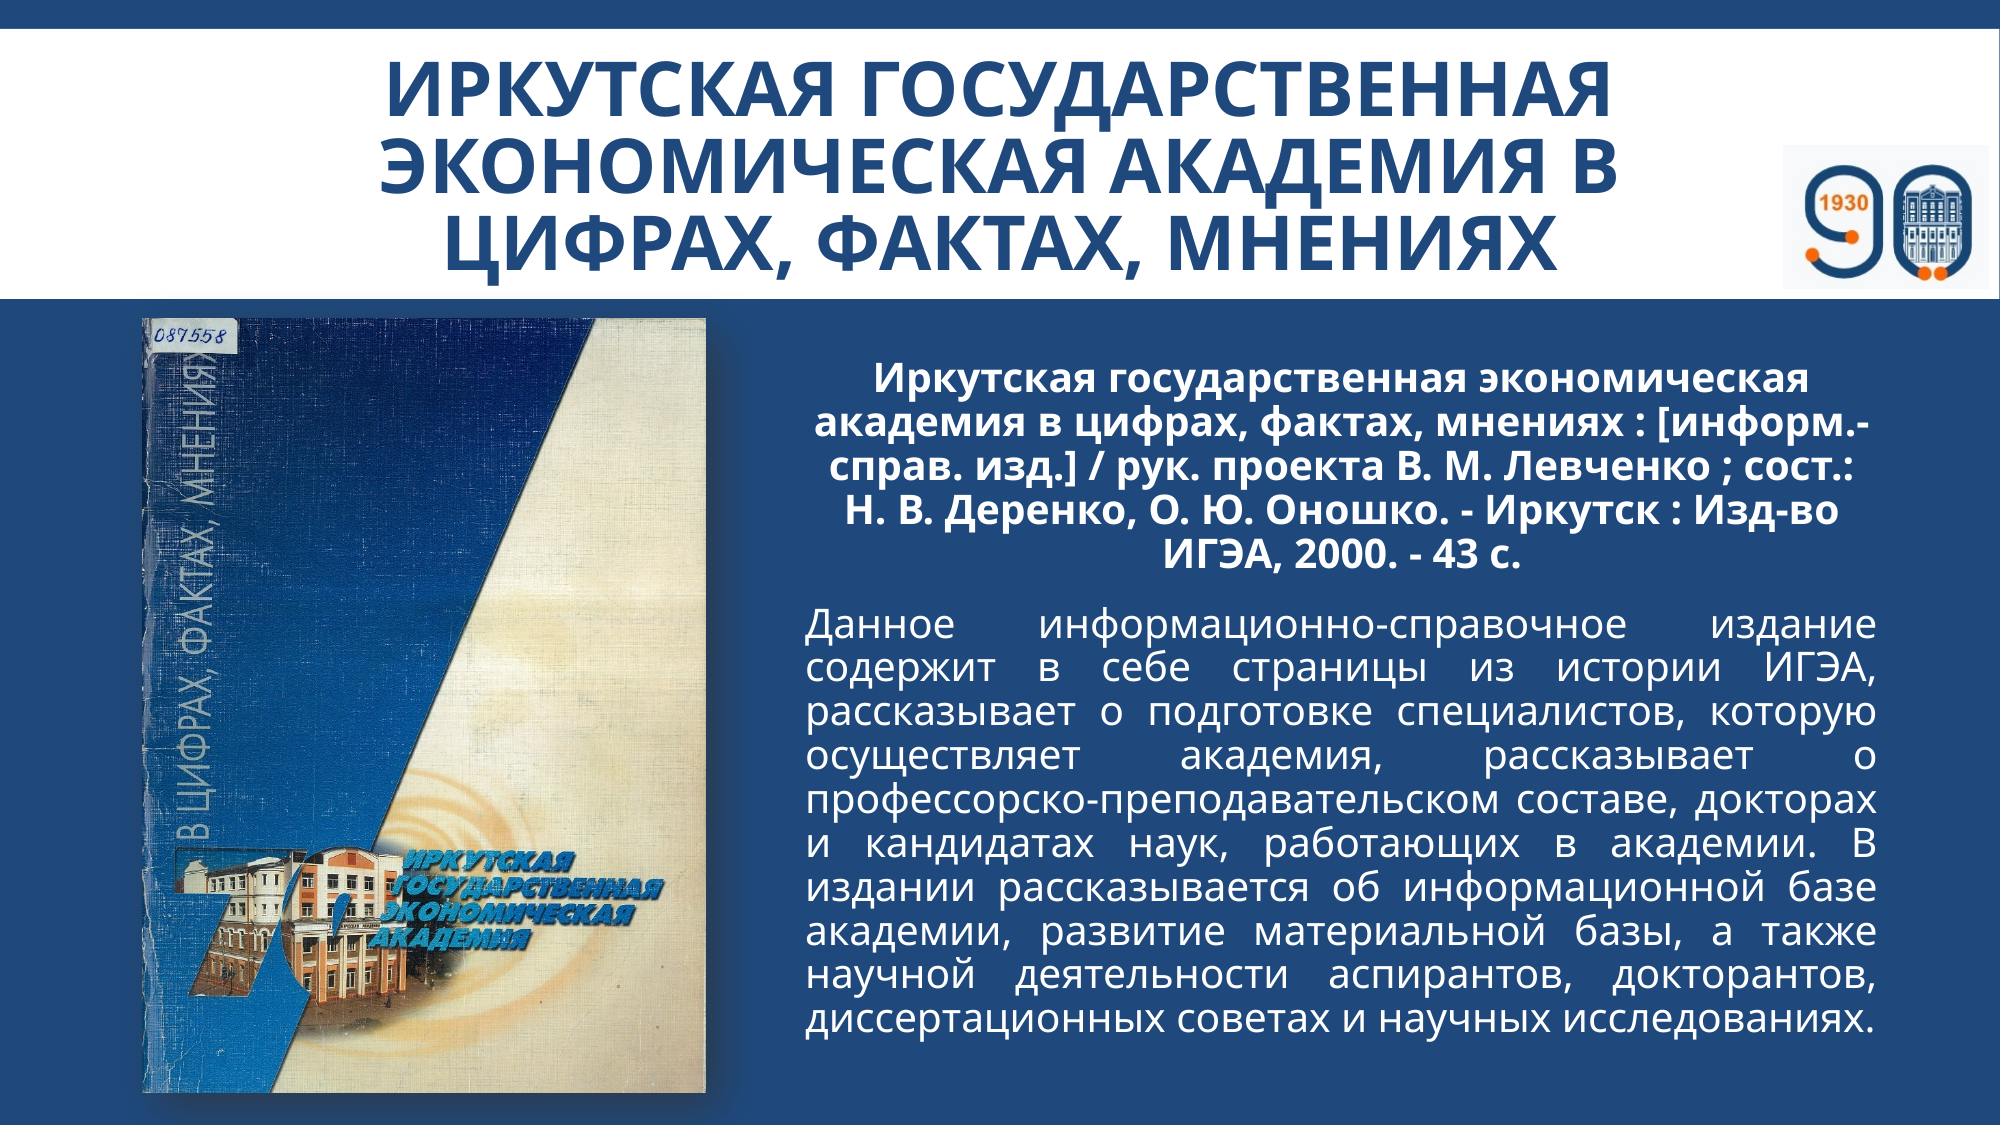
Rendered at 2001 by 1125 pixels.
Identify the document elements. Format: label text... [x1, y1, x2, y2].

picture [142, 318, 706, 1093]
list Иркутская государственная экономическая академия в цифрах, фактах, мнениях : [информ.-справ. изд.] / рук. проекта В. М. Левченко ; сост.: Н. В. Деренко, О. Ю. Оношко. - Иркутск : Изд-во ИГЭА, 2000. - 43 с. Данное информационно-справочное издание содержит в себе страницы из истории ИГЭА, рассказывает о подготовке специалистов, которую осуществляет академия, рассказывает о профессорско-преподавательском составе, докторах и кандидатах наук, работающих в академии. В издании рассказывается об информационной базе академии, развитие материальной базы, а также научной деятельности аспирантов, докторантов, диссертационных советах и научных исследованиях. [790, 350, 1894, 1093]
title Иркутская государственная экономическая академия в цифрах, фактах, мнениях [197, 46, 1803, 295]
picture [1783, 145, 1990, 289]
